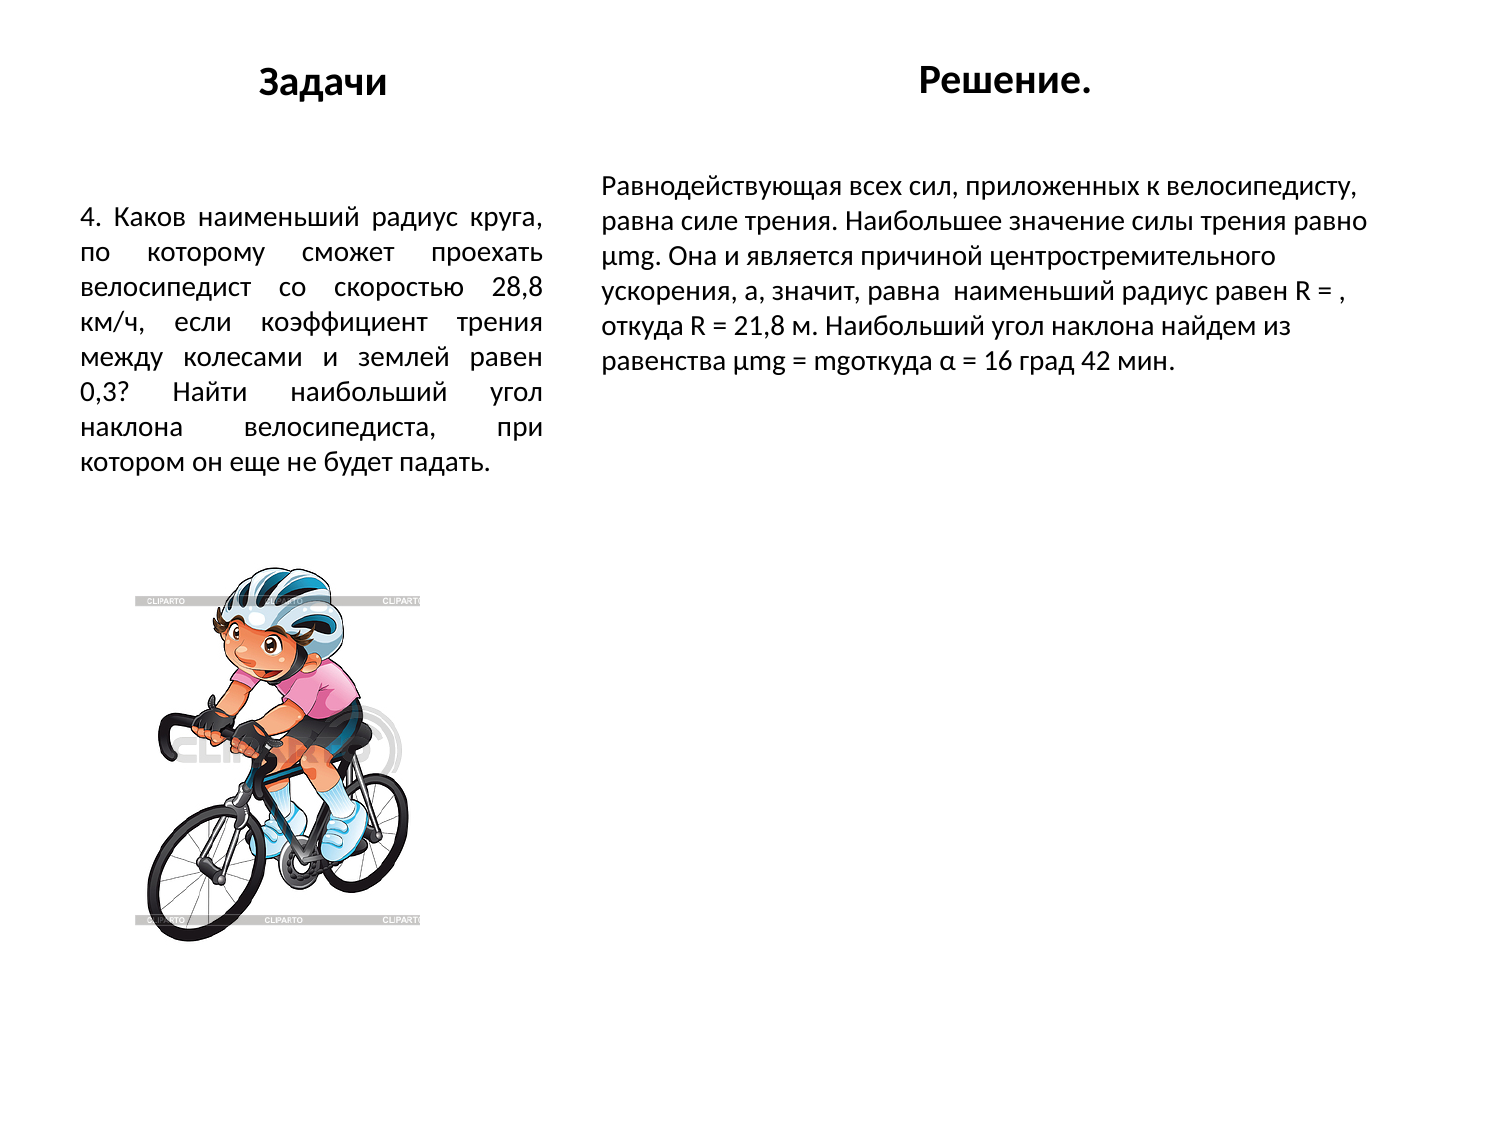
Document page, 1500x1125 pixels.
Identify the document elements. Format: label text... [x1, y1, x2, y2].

picture [135, 555, 420, 953]
list 4. Каков наименьший радиус круга, по которому сможет проехать велосипедист со скоростью 28,8 км/ч, если коэффициент трения между колесами и землей равен 0,3? Найти наибольший угол наклона велосипедиста, при котором он еще не будет падать. [64, 149, 559, 919]
title Задачи [76, 30, 571, 112]
